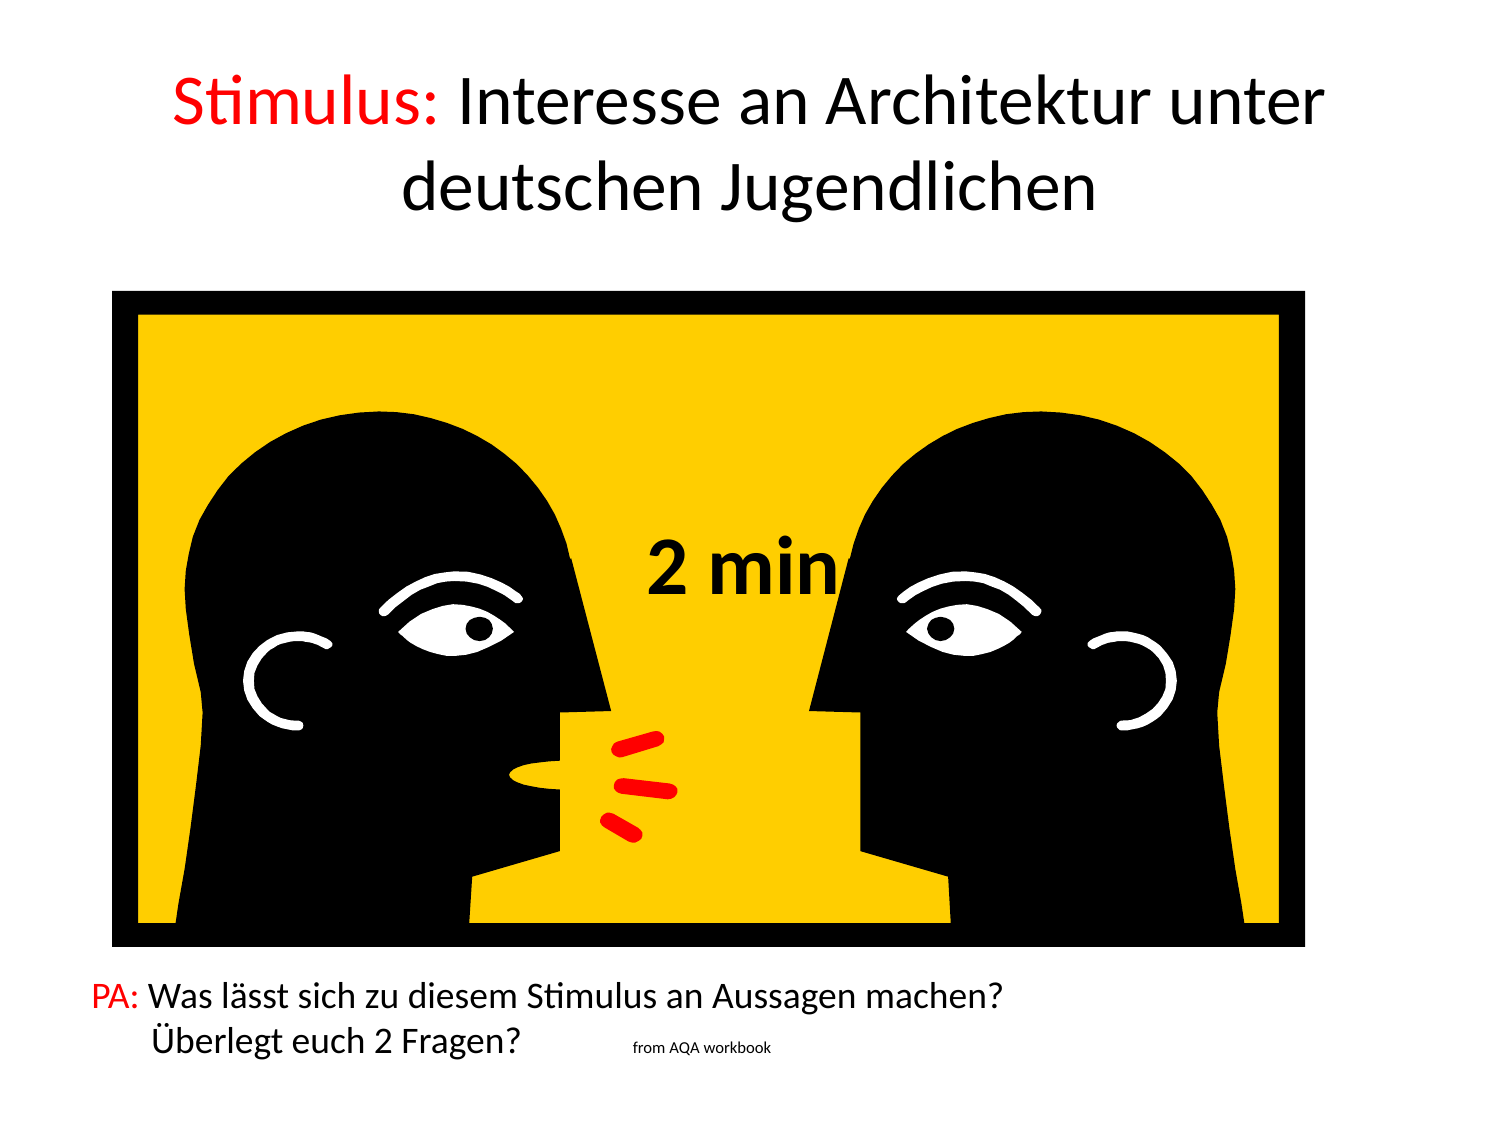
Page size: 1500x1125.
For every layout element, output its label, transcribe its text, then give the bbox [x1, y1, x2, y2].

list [111, 290, 1306, 948]
text_box PA: Was lässt sich zu diesem Stimulus an Aussagen machen? Überlegt euch 2 Fragen? from AQA workbook [76, 964, 1306, 1069]
title Stimulus: Interesse an Architektur unter deutschen Jugendlichen [75, 45, 1425, 233]
